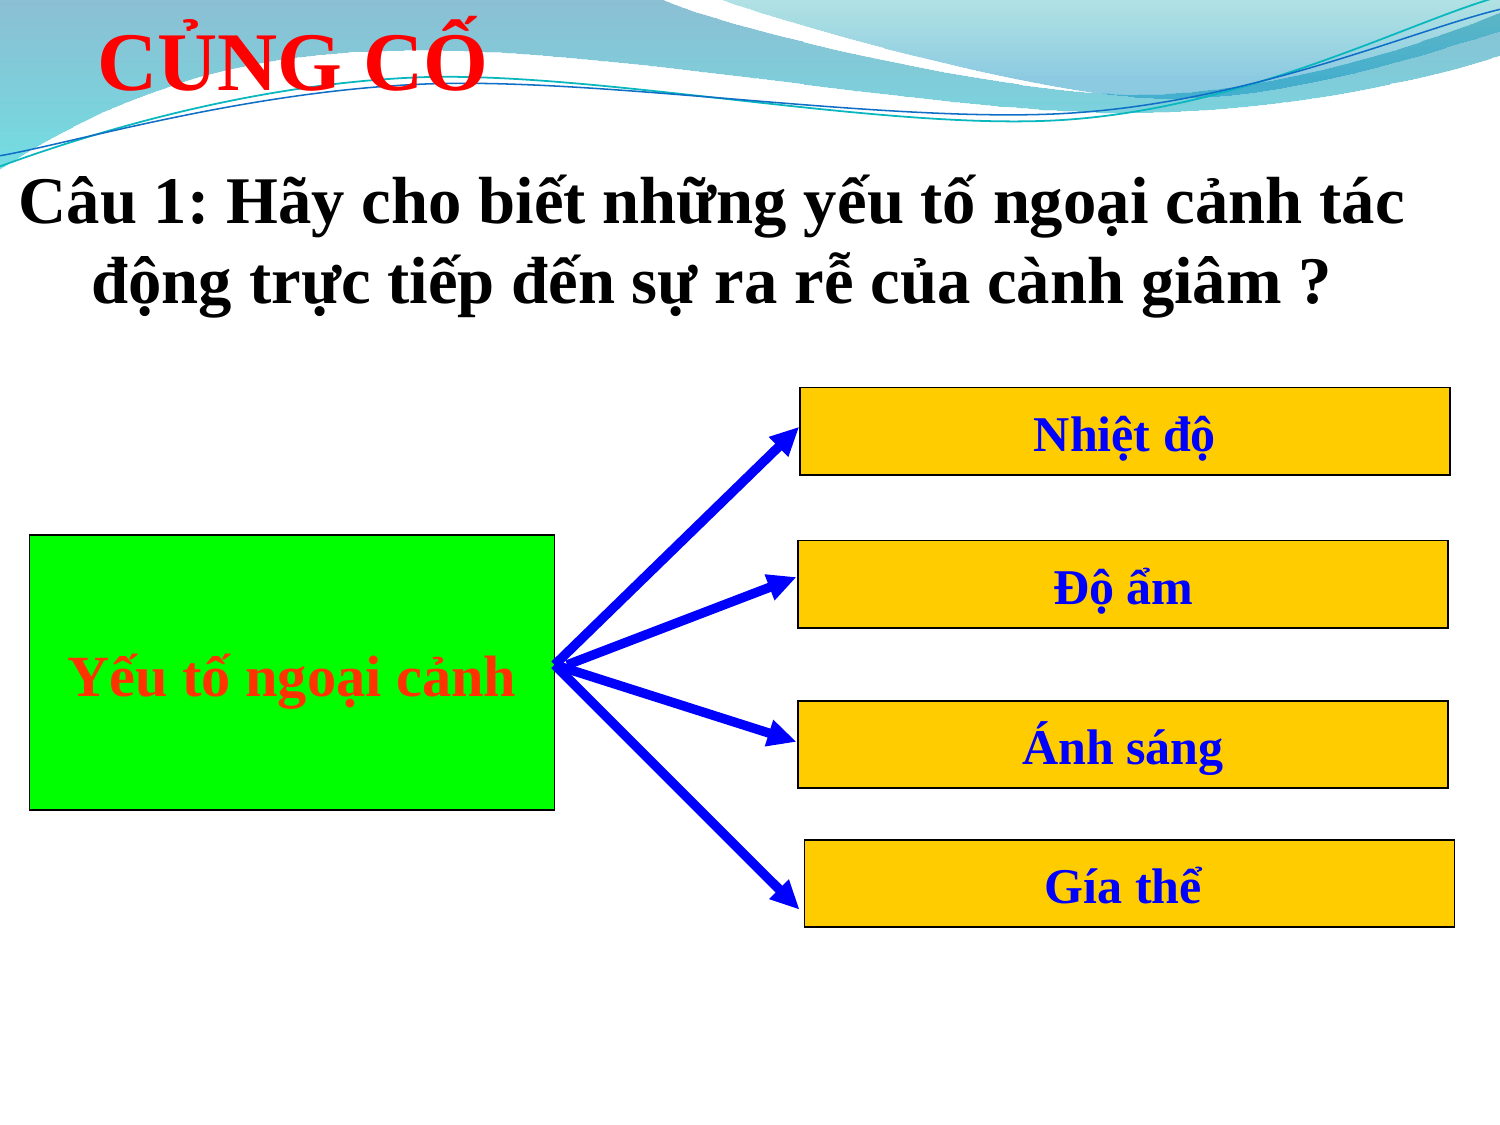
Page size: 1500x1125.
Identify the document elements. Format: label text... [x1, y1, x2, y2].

text_box Yếu tố ngoại cảnh [29, 535, 555, 811]
text_box Nhiệt độ [800, 387, 1450, 475]
text_box [555, 427, 799, 664]
text_box [554, 664, 799, 910]
text_box Độ ẩm [798, 540, 1449, 629]
text_box [567, 575, 796, 665]
text_box Ánh sáng [797, 700, 1448, 789]
text_box Câu 1: Hãy cho biết những yếu tố ngoại cảnh tác động trực tiếp đến sự ra rễ của cành giâm ? [0, 149, 1425, 325]
text_box Gía thể [804, 839, 1455, 928]
text_box [555, 664, 796, 744]
text_box CỦNG CỐ [0, 0, 650, 115]
